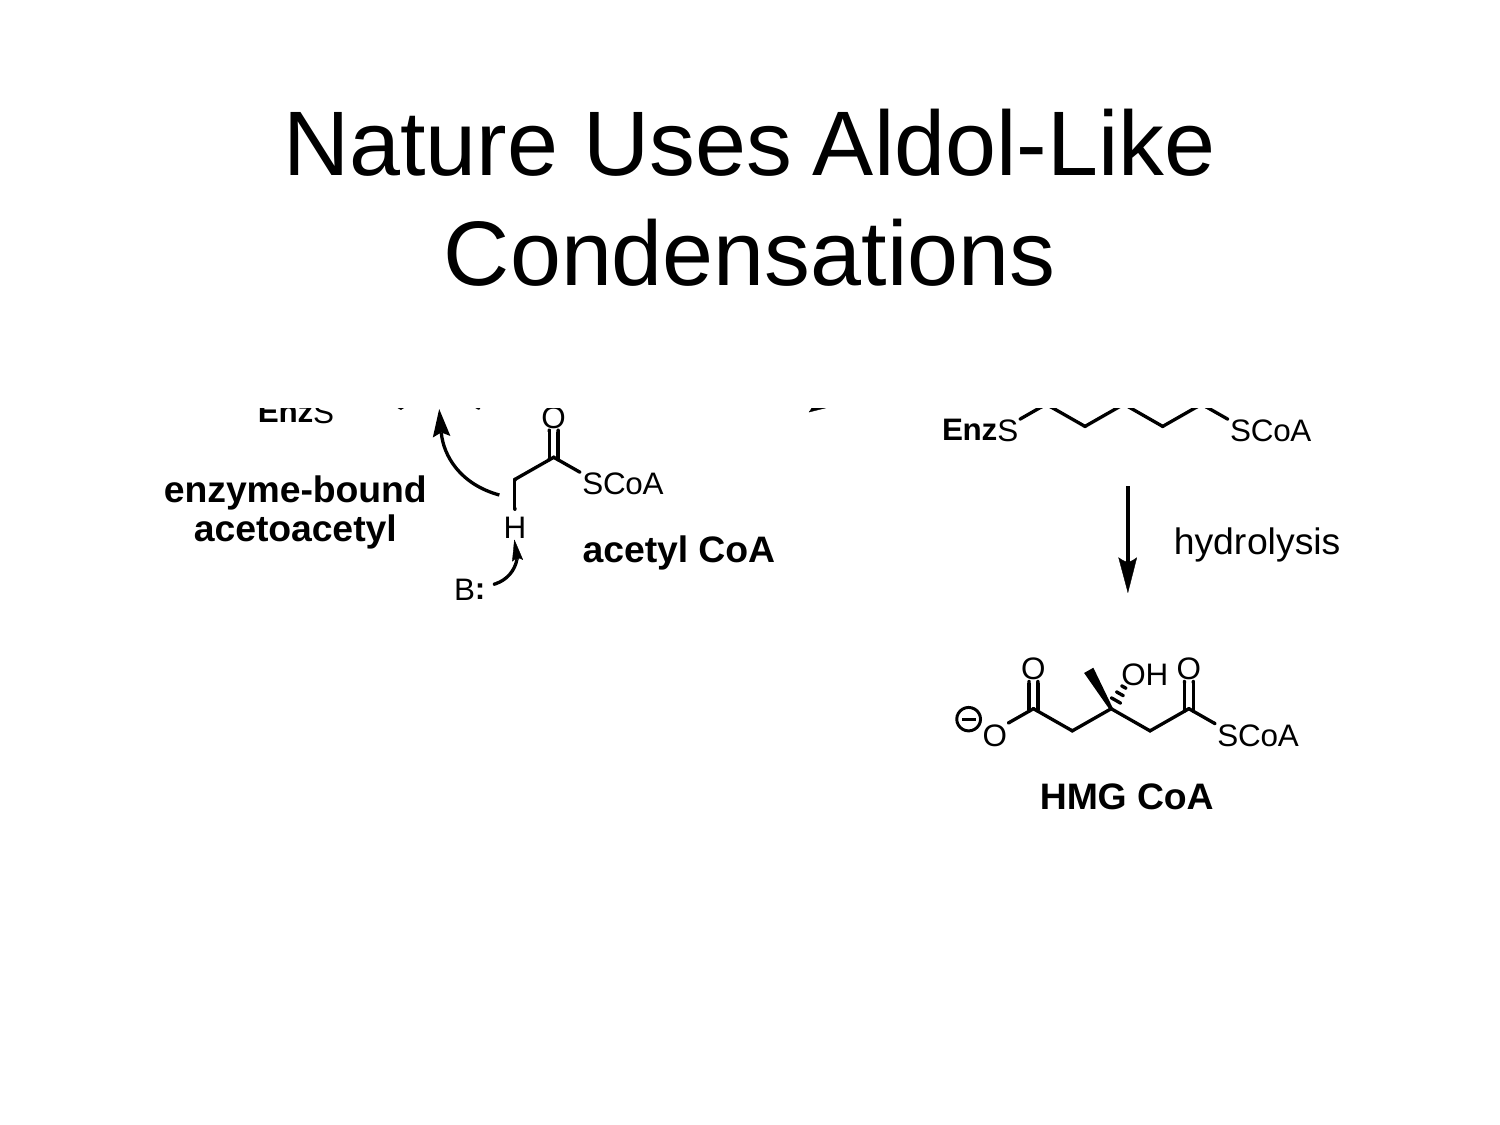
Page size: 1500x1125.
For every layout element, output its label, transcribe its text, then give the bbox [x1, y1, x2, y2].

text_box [157, 408, 1349, 945]
title Nature Uses Aldol-Like Condensations [112, 99, 1388, 288]
